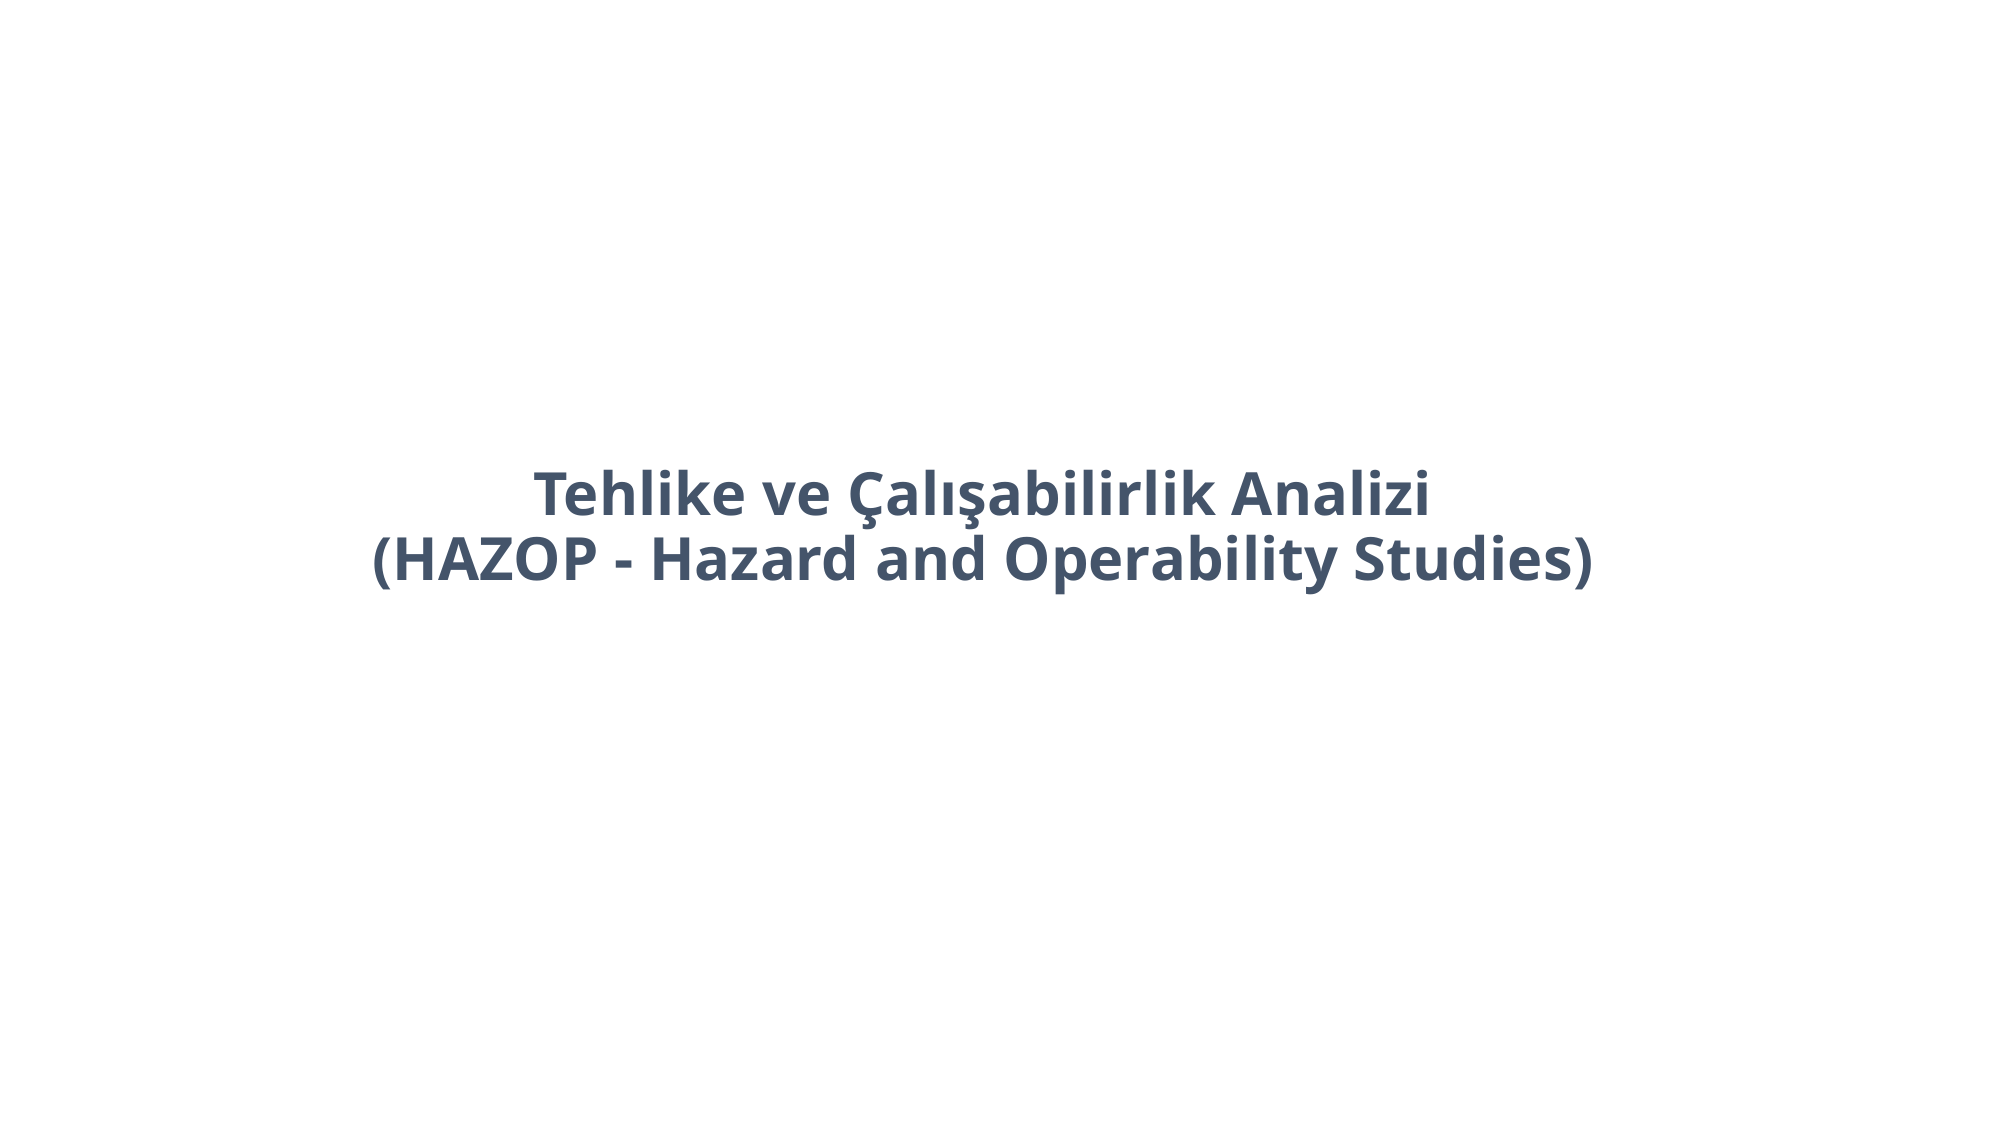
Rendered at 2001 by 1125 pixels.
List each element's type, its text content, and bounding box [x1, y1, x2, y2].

title Tehlike ve Çalışabilirlik Analizi (HAZOP - Hazard and Operability Studies) [120, 455, 1846, 674]
